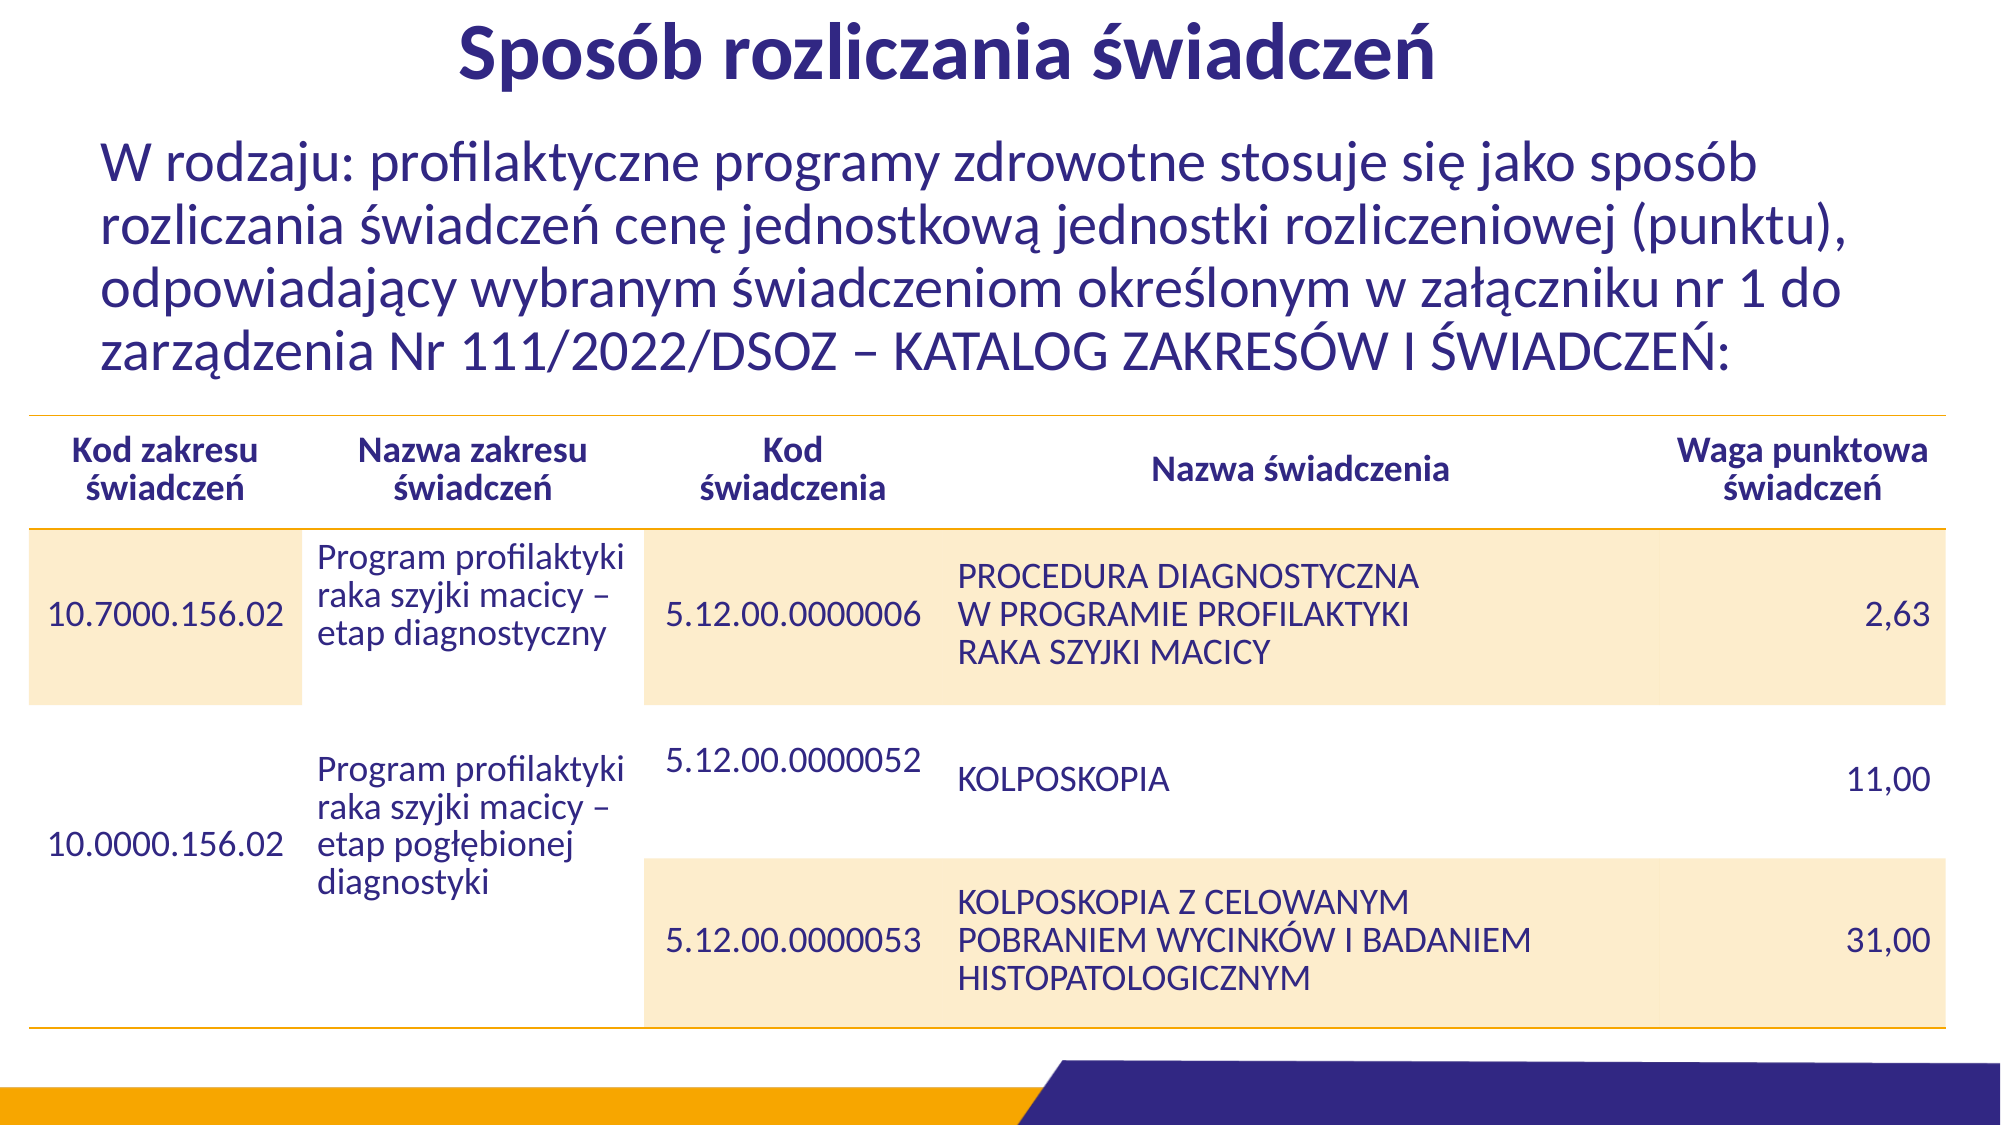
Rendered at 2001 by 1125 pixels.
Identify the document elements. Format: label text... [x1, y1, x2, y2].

table_cell 5.12.00.0000053 [644, 858, 942, 1027]
table_header Kod świadczenia [644, 416, 942, 528]
title Sposób rozliczania świadczeń [85, 0, 1811, 107]
table_cell 10.7000.156.02 [29, 530, 302, 705]
table_cell PROCEDURA DIAGNOSTYCZNA W PROGRAMIE PROFILAKTYKI RAKA SZYJKI MACICY [942, 530, 1660, 705]
table_cell 5.12.00.0000052 [644, 705, 942, 858]
table_cell KOLPOSKOPIA Z CELOWANYM POBRANIEM WYCINKÓW I BADANIEM HISTOPATOLOGICZNYM [942, 858, 1660, 1027]
table_cell 31,00 [1660, 858, 1946, 1027]
table_header Waga punktowa świadczeń [1660, 416, 1946, 528]
list W rodzaju: profilaktyczne programy zdrowotne stosuje się jako sposób rozliczania świadczeń cenę jednostkową jednostki rozliczeniowej (punktu), odpowiadający wybranym świadczeniom określonym w załączniku nr 1 do zarządzenia Nr 111/2022/DSOZ – KATALOG ZAKRESÓW I ŚWIADCZEŃ: [85, 124, 1982, 399]
table_header Nazwa zakresu świadczeń [302, 416, 644, 528]
table_cell Program profilaktyki raka szyjki macicy – etap diagnostyczny [302, 530, 644, 705]
table_cell 5.12.00.0000006 [644, 530, 942, 705]
table_header Nazwa świadczenia [942, 416, 1660, 528]
table_cell KOLPOSKOPIA [942, 705, 1660, 858]
picture [0, 1060, 2001, 1125]
table_header Kod zakresu świadczeń [29, 416, 302, 528]
table_cell 11,00 [1660, 705, 1946, 858]
table_cell 10.0000.156.02 [29, 705, 302, 1027]
table_cell 2,63 [1660, 530, 1946, 705]
table_cell Program profilaktyki raka szyjki macicy – etap pogłębionej diagnostyki [302, 705, 644, 1027]
